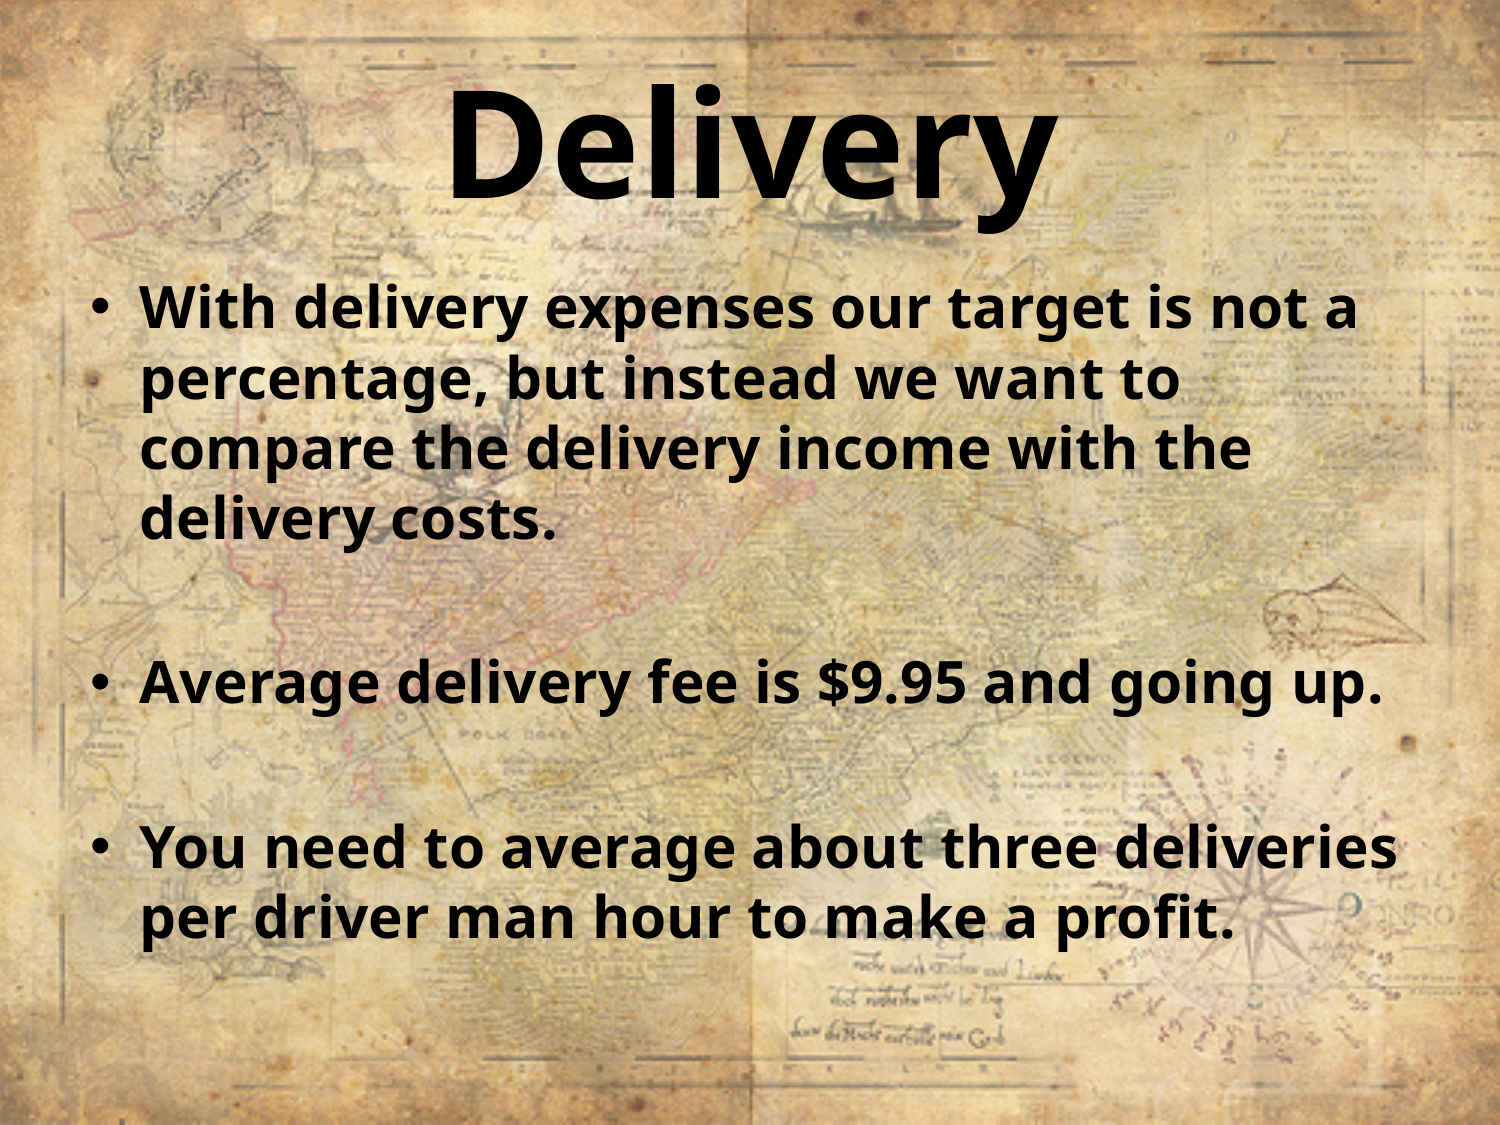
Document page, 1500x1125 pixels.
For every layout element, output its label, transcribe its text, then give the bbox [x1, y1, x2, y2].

title Delivery [75, 45, 1425, 233]
text_box [0, 0, 1500, 1125]
list With delivery expenses our target is not a percentage, but instead we want to compare the delivery income with the delivery costs. Average delivery fee is $9.95 and going up. You need to average about three deliveries per driver man hour to make a profit. [75, 262, 1425, 1005]
